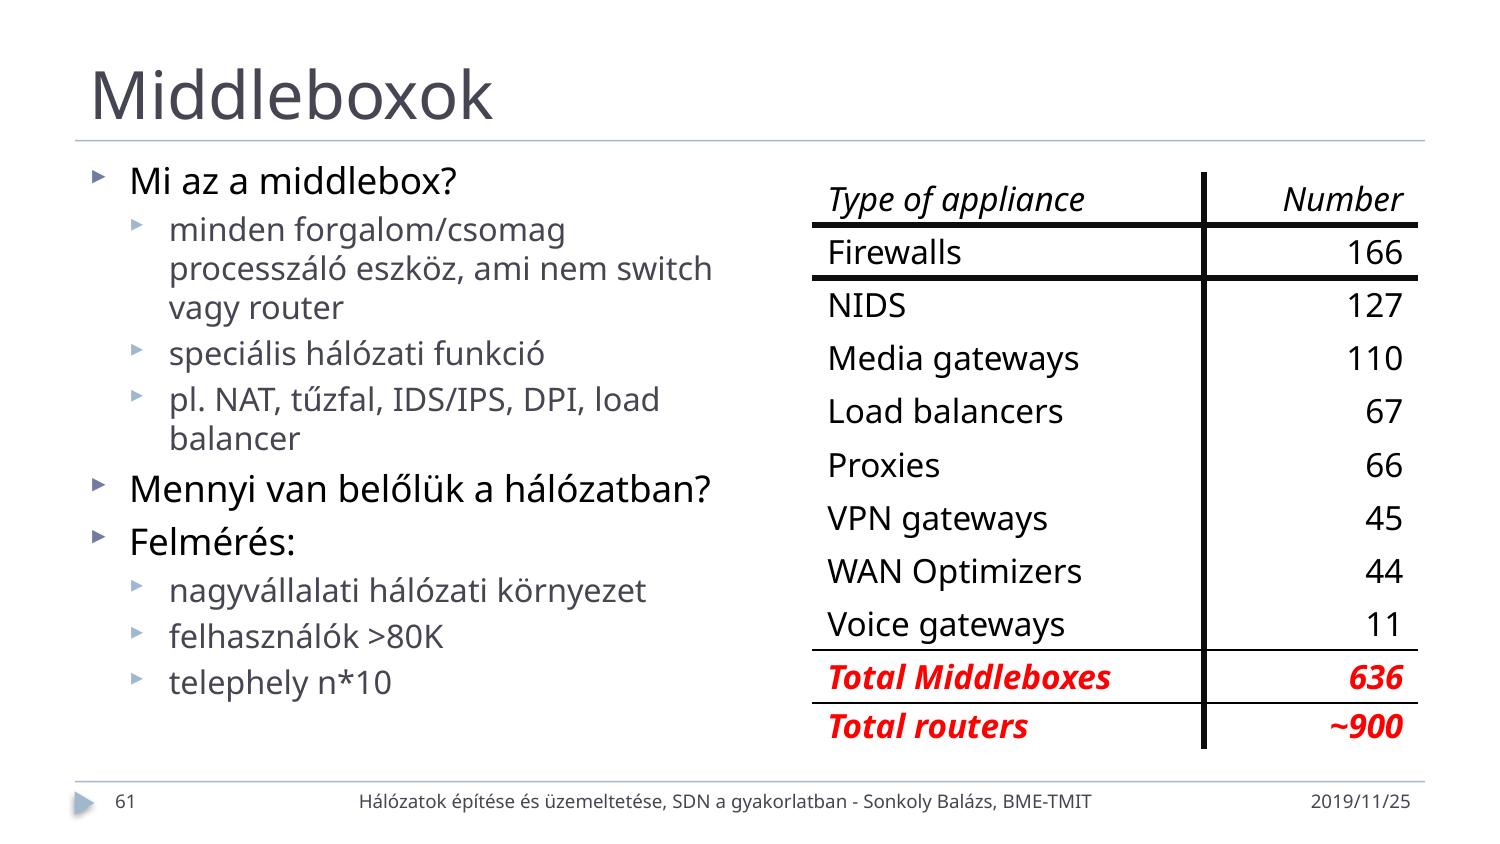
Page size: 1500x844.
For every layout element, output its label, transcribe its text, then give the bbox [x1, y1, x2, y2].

table_cell 66 [1207, 438, 1418, 491]
table_cell Voice gateways [812, 597, 1201, 649]
list Mi az a middlebox? minden forgalom/csomag processzáló eszköz, ami nem switch vagy router speciális hálózati funkció pl. NAT, tűzfal, IDS/IPS, DPI, load balancer Mennyi van belőlük a hálózatban? Felmérés: nagyvállalati hálózati környezet felhasználók >80K telephely n*10 [75, 150, 738, 758]
title Middleboxok [75, 28, 1425, 141]
table_cell 636 [1207, 651, 1418, 702]
table_cell WAN Optimizers [812, 544, 1201, 597]
table_cell Proxies [812, 438, 1201, 491]
table_cell 67 [1207, 384, 1418, 438]
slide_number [1175, 782, 1426, 827]
table_cell Load balancers [812, 384, 1201, 438]
table_cell 44 [1207, 544, 1418, 597]
table_cell 110 [1207, 331, 1418, 384]
table_cell 127 [1207, 281, 1418, 331]
table_cell Total Middleboxes [812, 651, 1201, 702]
table_cell VPN gateways [812, 491, 1201, 544]
footer Hálózatok építése és üzemeltetése, SDN a gyakorlatban - Sonkoly Balázs, BME-TMIT [287, 782, 1163, 827]
table_cell 166 [1207, 228, 1418, 275]
table_cell Firewalls [812, 228, 1201, 275]
table_header Number [1207, 172, 1418, 222]
table_cell ~900 [1207, 704, 1418, 749]
slide_number 61 [100, 782, 263, 827]
table_cell Total routers [812, 704, 1201, 749]
table_cell NIDS [812, 281, 1201, 331]
table_cell 11 [1207, 597, 1418, 649]
table_cell Media gateways [812, 331, 1201, 384]
table_cell 45 [1207, 491, 1418, 544]
table_header Type of appliance [812, 172, 1201, 222]
